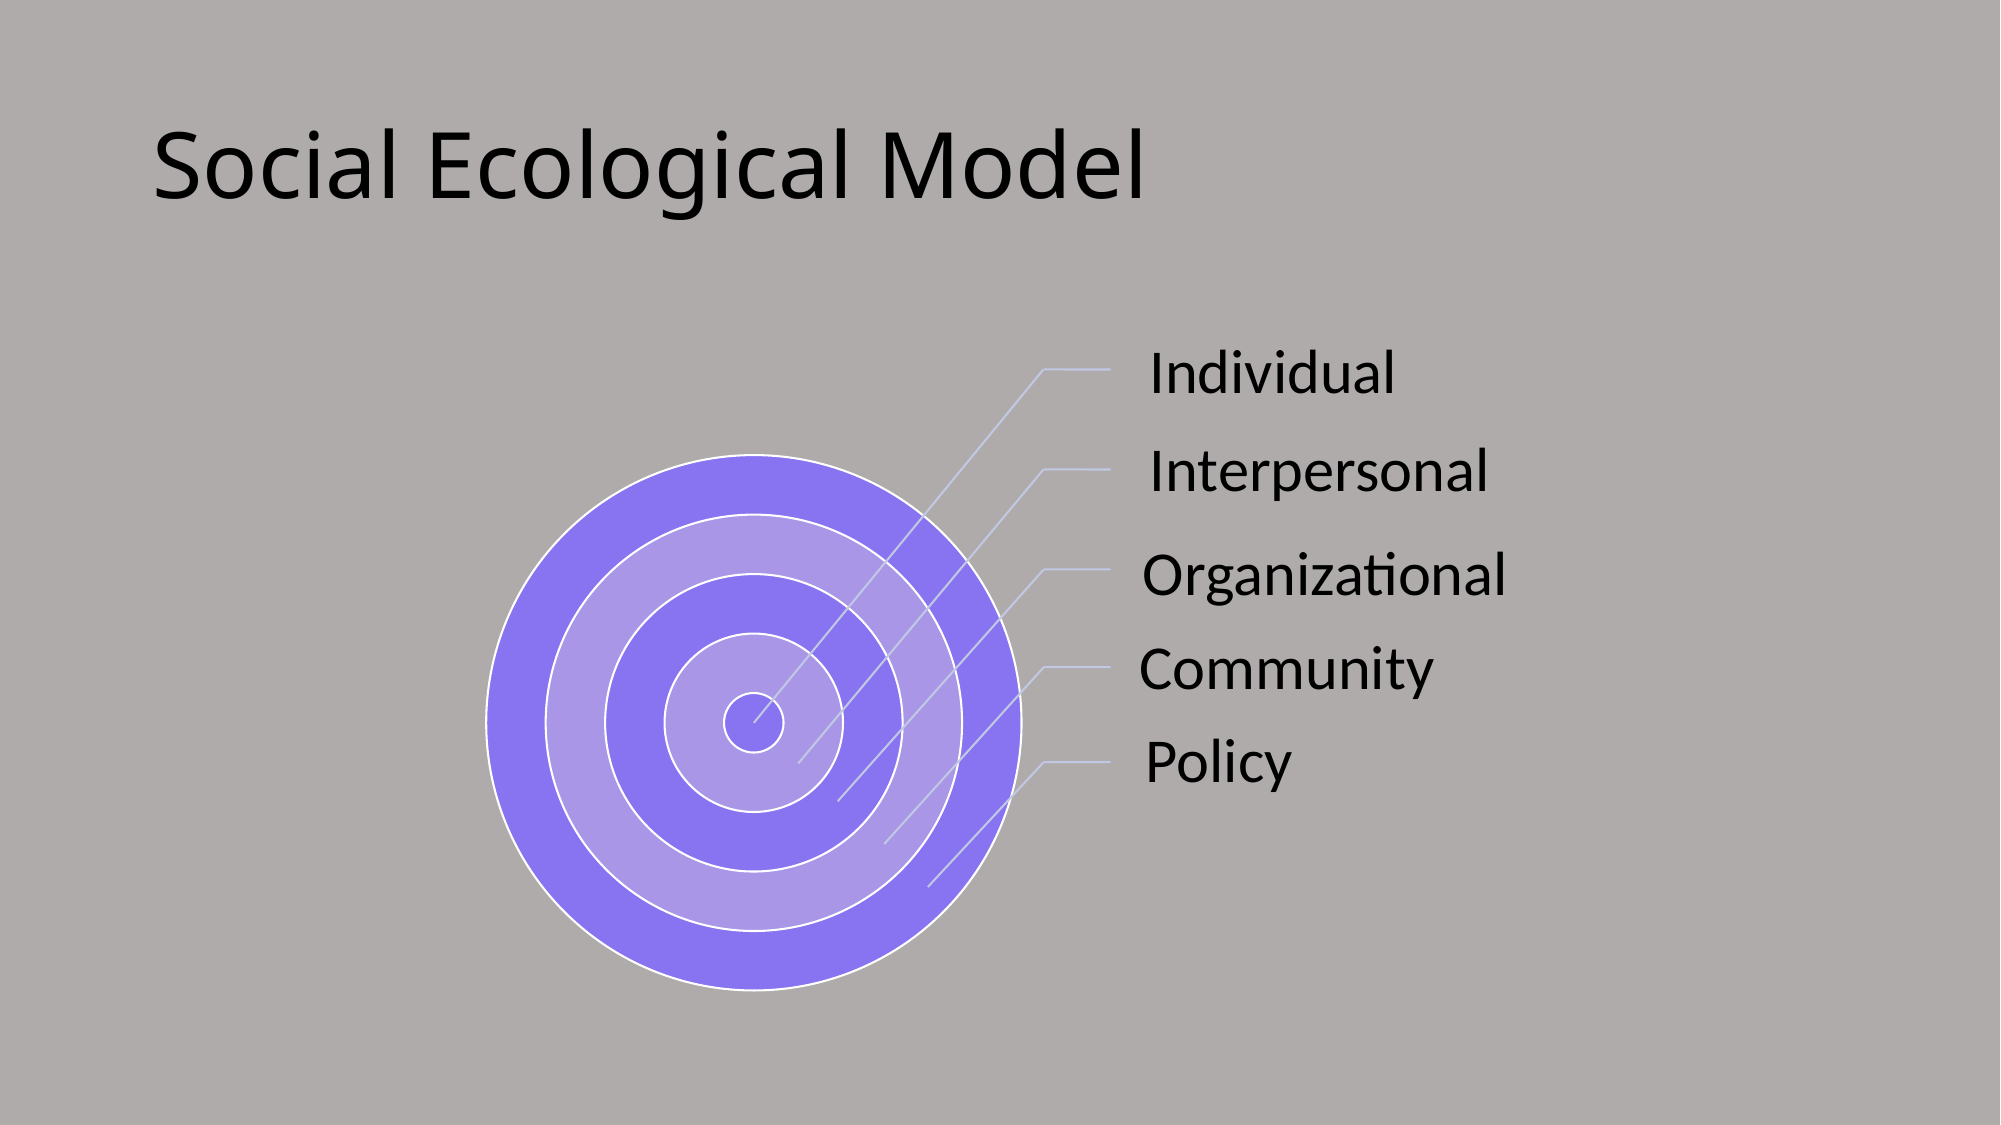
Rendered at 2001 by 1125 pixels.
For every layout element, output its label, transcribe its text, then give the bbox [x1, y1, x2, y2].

title Social Ecological Model [137, 59, 1863, 278]
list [137, 299, 1863, 1014]
